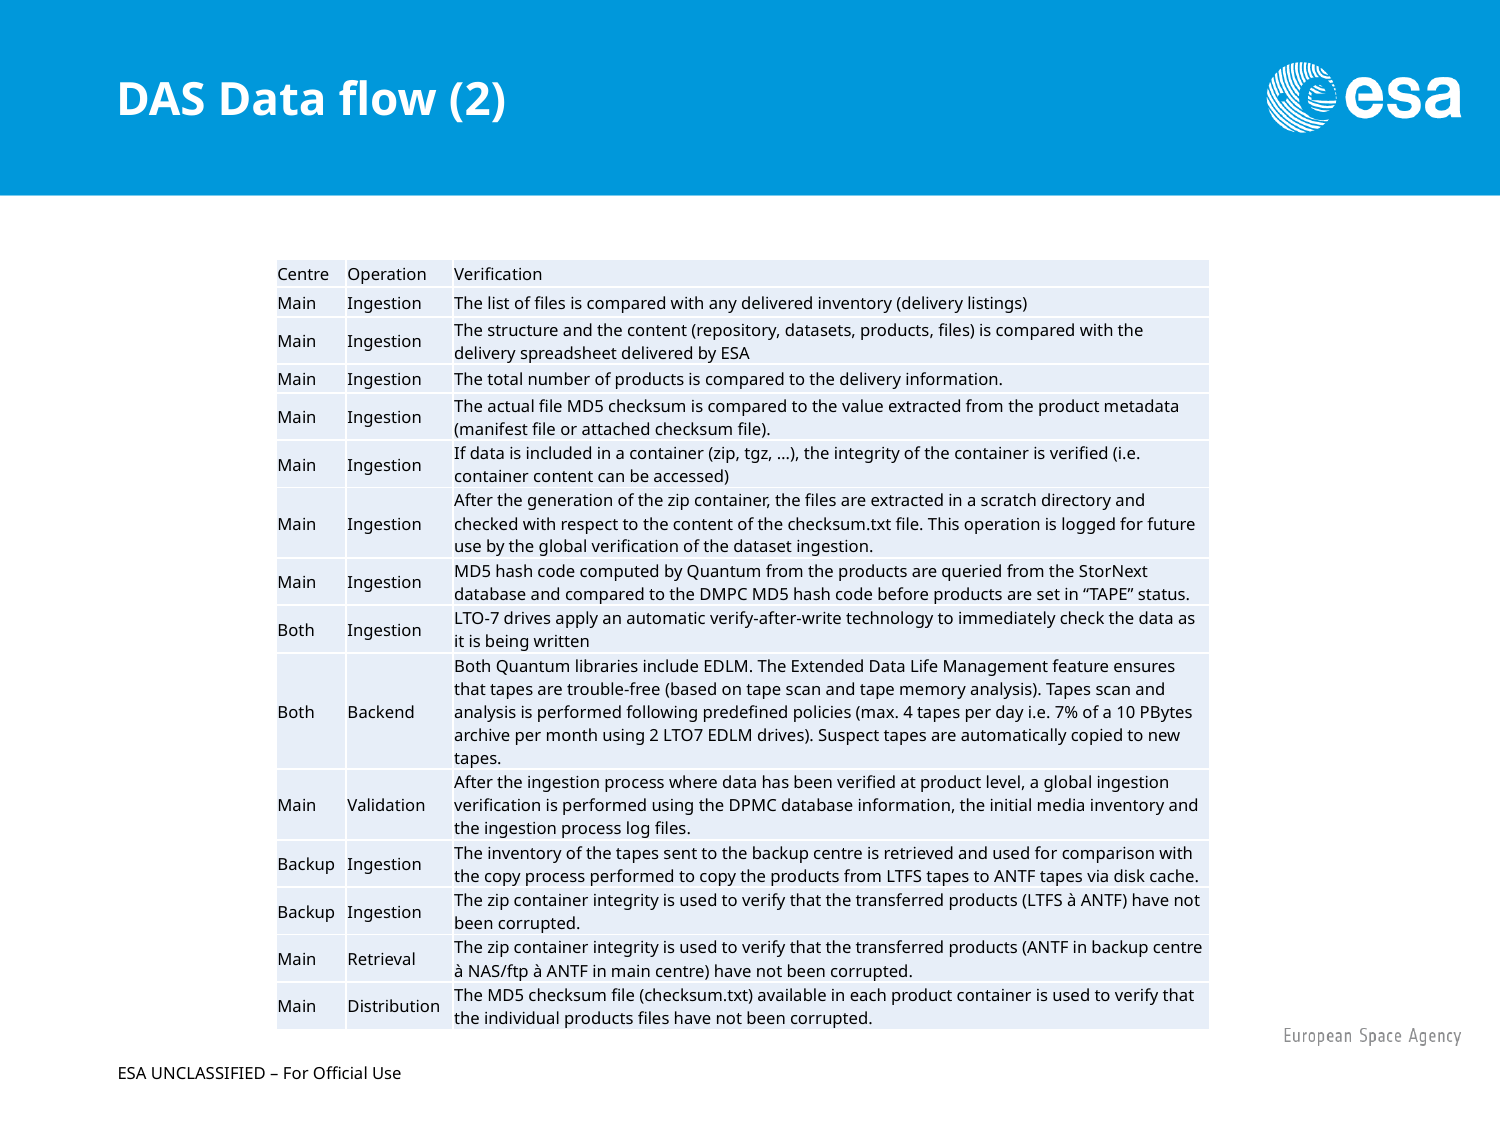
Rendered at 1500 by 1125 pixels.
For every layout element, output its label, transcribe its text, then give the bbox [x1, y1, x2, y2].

table_cell The MD5 checksum file (checksum.txt) available in each product container is used to verify that the individual products files have not been corrupted. [454, 983, 1209, 1029]
table_cell Validation [347, 770, 452, 839]
table_cell Backup [277, 888, 345, 934]
table_cell Main [277, 394, 345, 439]
table_cell The zip container integrity is used to verify that the transferred products (ANTF in backup centre à NAS/ftp à ANTF in main centre) have not been corrupted. [454, 935, 1209, 981]
picture [1275, 98, 1284, 110]
table_cell LTO-7 drives apply an automatic verify-after-write technology to immediately check the data as it is being written [454, 606, 1209, 652]
picture [1292, 111, 1300, 117]
table_cell MD5 hash code computed by Quantum from the products are queried from the StorNext database and compared to the DMPC MD5 hash code before products are set in “TAPE” status. [454, 559, 1209, 604]
picture [1270, 85, 1274, 95]
table_cell The inventory of the tapes sent to the backup centre is retrieved and used for comparison with the copy process performed to copy the products from LTFS tapes to ANTF tapes via disk cache. [454, 841, 1209, 886]
picture [1268, 92, 1274, 103]
table_cell Main [277, 441, 345, 487]
table_cell Main [277, 983, 345, 1029]
table_header Centre [277, 260, 345, 286]
picture [1287, 118, 1297, 125]
table_cell Backend [347, 654, 452, 768]
table_cell Ingestion [347, 488, 452, 557]
picture [1291, 126, 1299, 131]
table_cell Ingestion [347, 288, 452, 316]
picture [1283, 85, 1288, 95]
table_cell Both [277, 654, 345, 768]
table_cell Ingestion [347, 888, 452, 934]
table_cell After the generation of the zip container, the files are extracted in a scratch directory and checked with respect to the content of the checksum.txt file. This operation is logged for future use by the global verification of the dataset ingestion. [454, 488, 1209, 557]
picture [1346, 78, 1382, 118]
table_cell After the ingestion process where data has been verified at product level, a global ingestion verification is performed using the DPMC database information, the initial media inventory and the ingestion process log files. [454, 770, 1209, 839]
table_cell Main [277, 488, 345, 557]
picture [1272, 79, 1278, 94]
table_cell Main [277, 318, 345, 363]
table_cell Backup [277, 841, 345, 886]
picture [1291, 98, 1300, 107]
picture [1264, 1020, 1500, 1059]
table_header Operation [347, 260, 452, 286]
table_header Verification [454, 260, 1209, 286]
table_cell The actual file MD5 checksum is compared to the value extracted from the product metadata (manifest file or attached checksum file). [454, 394, 1209, 439]
picture [1426, 78, 1460, 118]
table_cell Both [277, 606, 345, 652]
table_cell Retrieval [347, 935, 452, 981]
table_cell Distribution [347, 983, 452, 1029]
table_cell Main [277, 935, 345, 981]
title DAS Data flow (2) [101, 62, 1103, 133]
table_cell If data is included in a container (zip, tgz, …), the integrity of the container is verified (i.e. container content can be accessed) [454, 441, 1209, 487]
table_cell Main [277, 770, 345, 839]
table_cell The zip container integrity is used to verify that the transferred products (LTFS à ANTF) have not been corrupted. [454, 888, 1209, 934]
table_cell The structure and the content (repository, datasets, products, files) is compared with the delivery spreadsheet delivered by ESA [454, 318, 1209, 363]
table_cell Ingestion [347, 318, 452, 363]
footer ESA UNCLASSIFIED – For Official Use [117, 1050, 1189, 1090]
table_cell Ingestion [347, 394, 452, 439]
table_cell Main [277, 365, 345, 392]
picture [1268, 102, 1275, 112]
table_cell Ingestion [347, 365, 452, 392]
table_cell Ingestion [347, 841, 452, 886]
table_cell The total number of products is compared to the delivery information. [454, 365, 1209, 392]
picture [1388, 78, 1420, 118]
table_cell Ingestion [347, 606, 452, 652]
table_cell Ingestion [347, 559, 452, 604]
table_cell Ingestion [347, 441, 452, 487]
table_cell Both Quantum libraries include EDLM. The Extended Data Life Management feature ensures that tapes are trouble-free (based on tape scan and tape memory analysis). Tapes scan and analysis is performed following predefined policies (max. 4 tapes per day i.e. 7% of a 10 PBytes archive per month using 2 LTO7 EDLM drives). Suspect tapes are automatically copied to new tapes. [454, 654, 1209, 768]
table_cell The list of files is compared with any delivered inventory (delivery listings) [454, 288, 1209, 316]
picture [1279, 64, 1298, 86]
picture [1276, 74, 1280, 88]
picture [1279, 111, 1286, 117]
table_cell Main [277, 559, 345, 604]
table_cell Main [277, 288, 345, 316]
